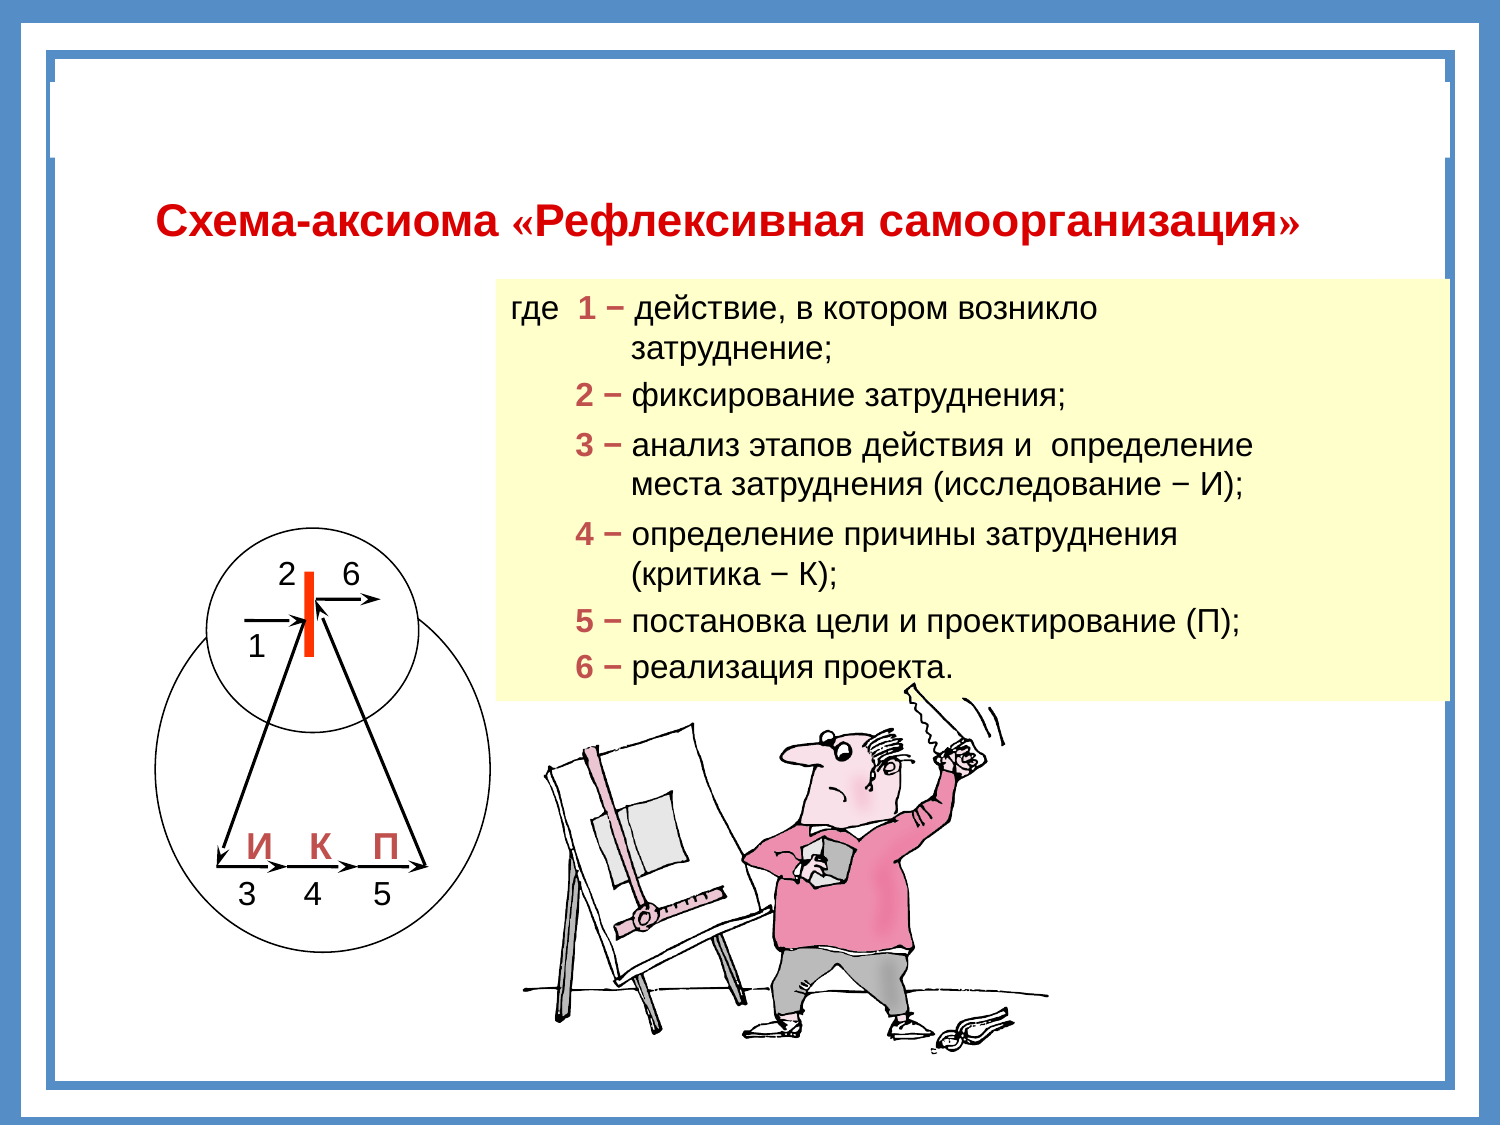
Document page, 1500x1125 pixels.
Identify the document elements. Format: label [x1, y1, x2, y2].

text_box [262, 544, 312, 658]
text_box [286, 813, 356, 920]
text_box [216, 813, 285, 920]
text_box [5, 6, 1495, 1125]
text_box [206, 527, 419, 733]
text_box [357, 813, 430, 921]
text_box [314, 544, 426, 812]
picture [500, 671, 1056, 1071]
